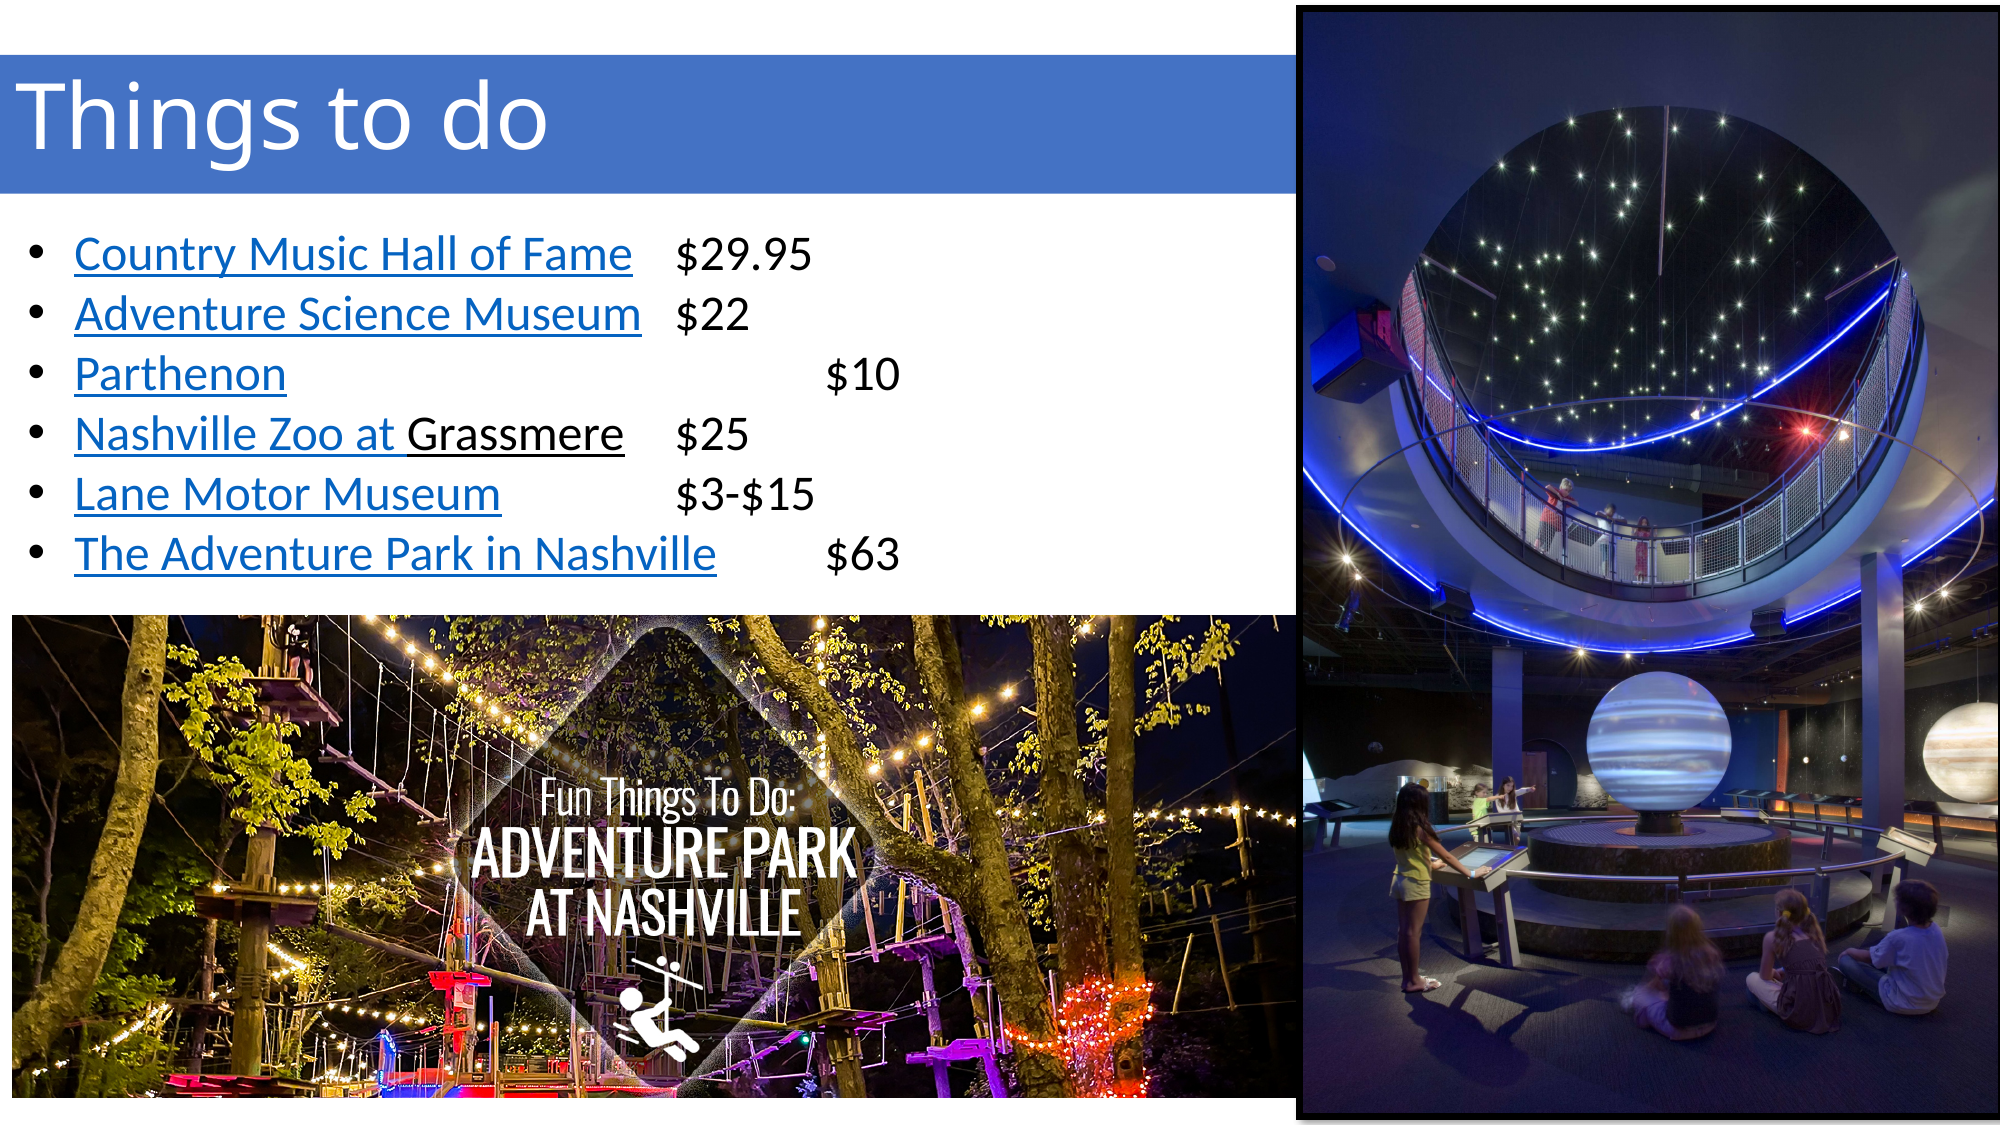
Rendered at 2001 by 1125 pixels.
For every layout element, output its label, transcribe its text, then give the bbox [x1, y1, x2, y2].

picture [12, 11, 1999, 1114]
text_box Country Music Hall of Fame $29.95 Adventure Science Museum $22 Parthenon $10 Nashville Zoo at Grassmere $25 Lane Motor Museum $3-$15 The Adventure Park in Nashville $63 [12, 213, 948, 615]
text_box Things to do [0, 54, 1295, 194]
